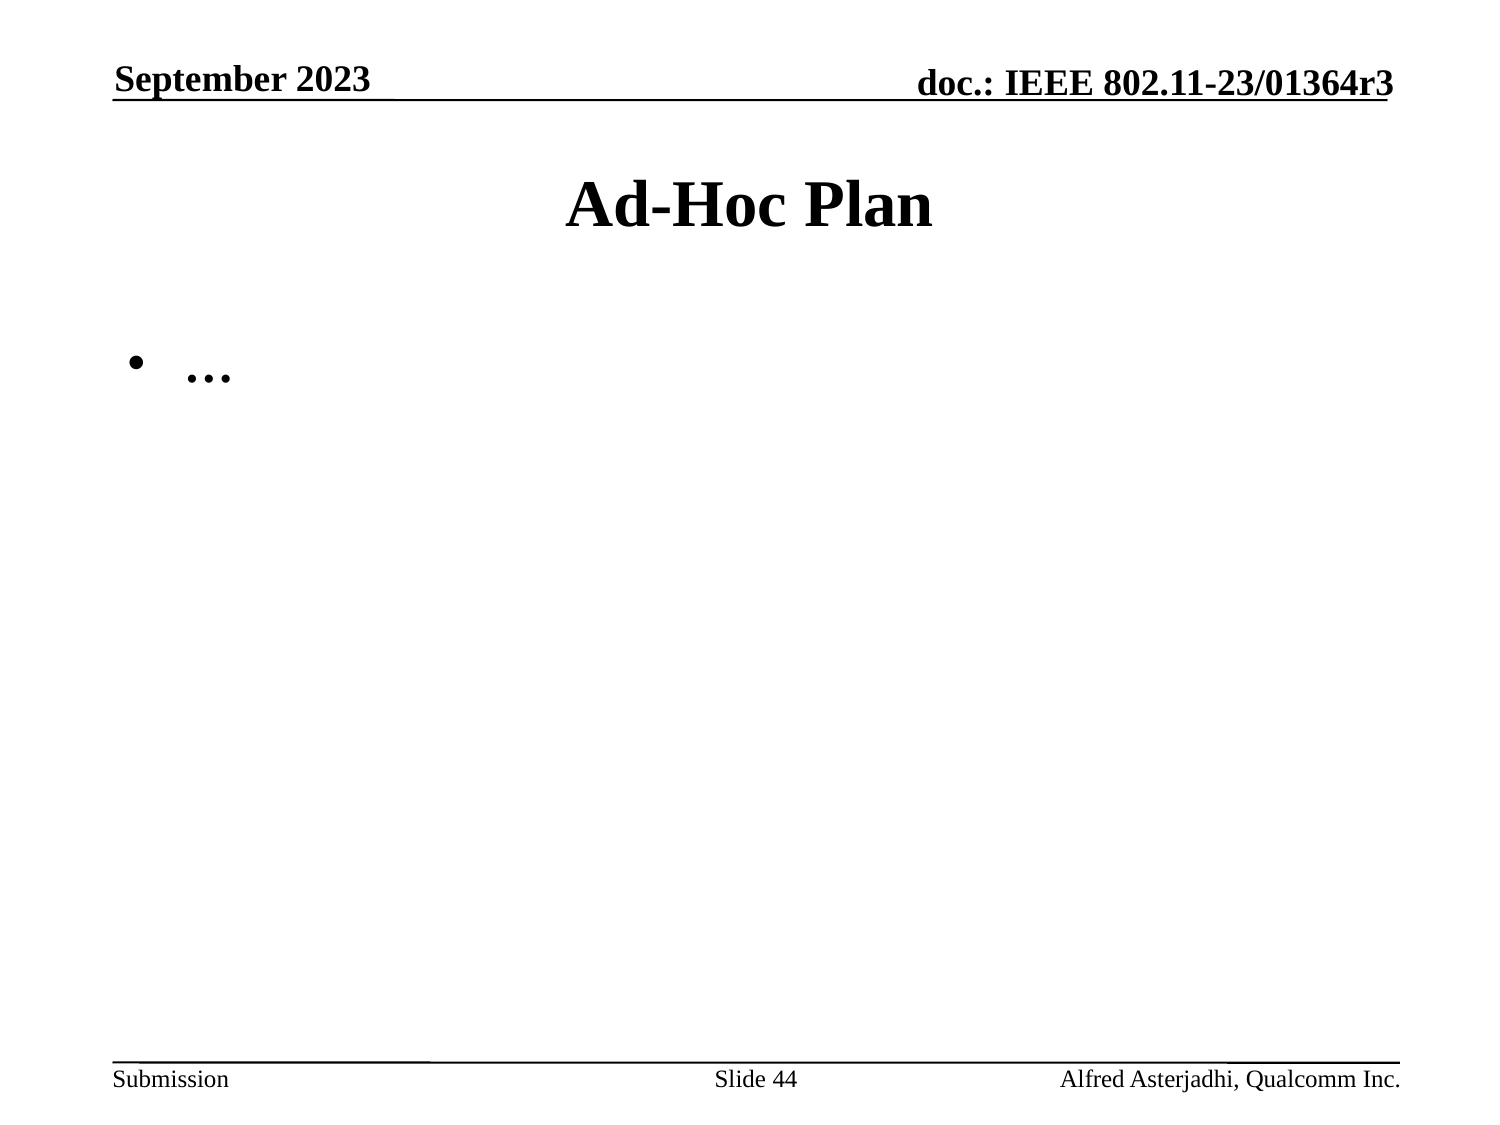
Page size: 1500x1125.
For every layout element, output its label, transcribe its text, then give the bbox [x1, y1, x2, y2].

list … [112, 324, 1388, 1000]
title Ad-Hoc Plan [112, 112, 1388, 288]
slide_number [114, 54, 423, 100]
slide_number Slide 44 [712, 1061, 800, 1123]
footer Alfred Asterjadhi, Qualcomm Inc. [878, 1061, 1402, 1093]
